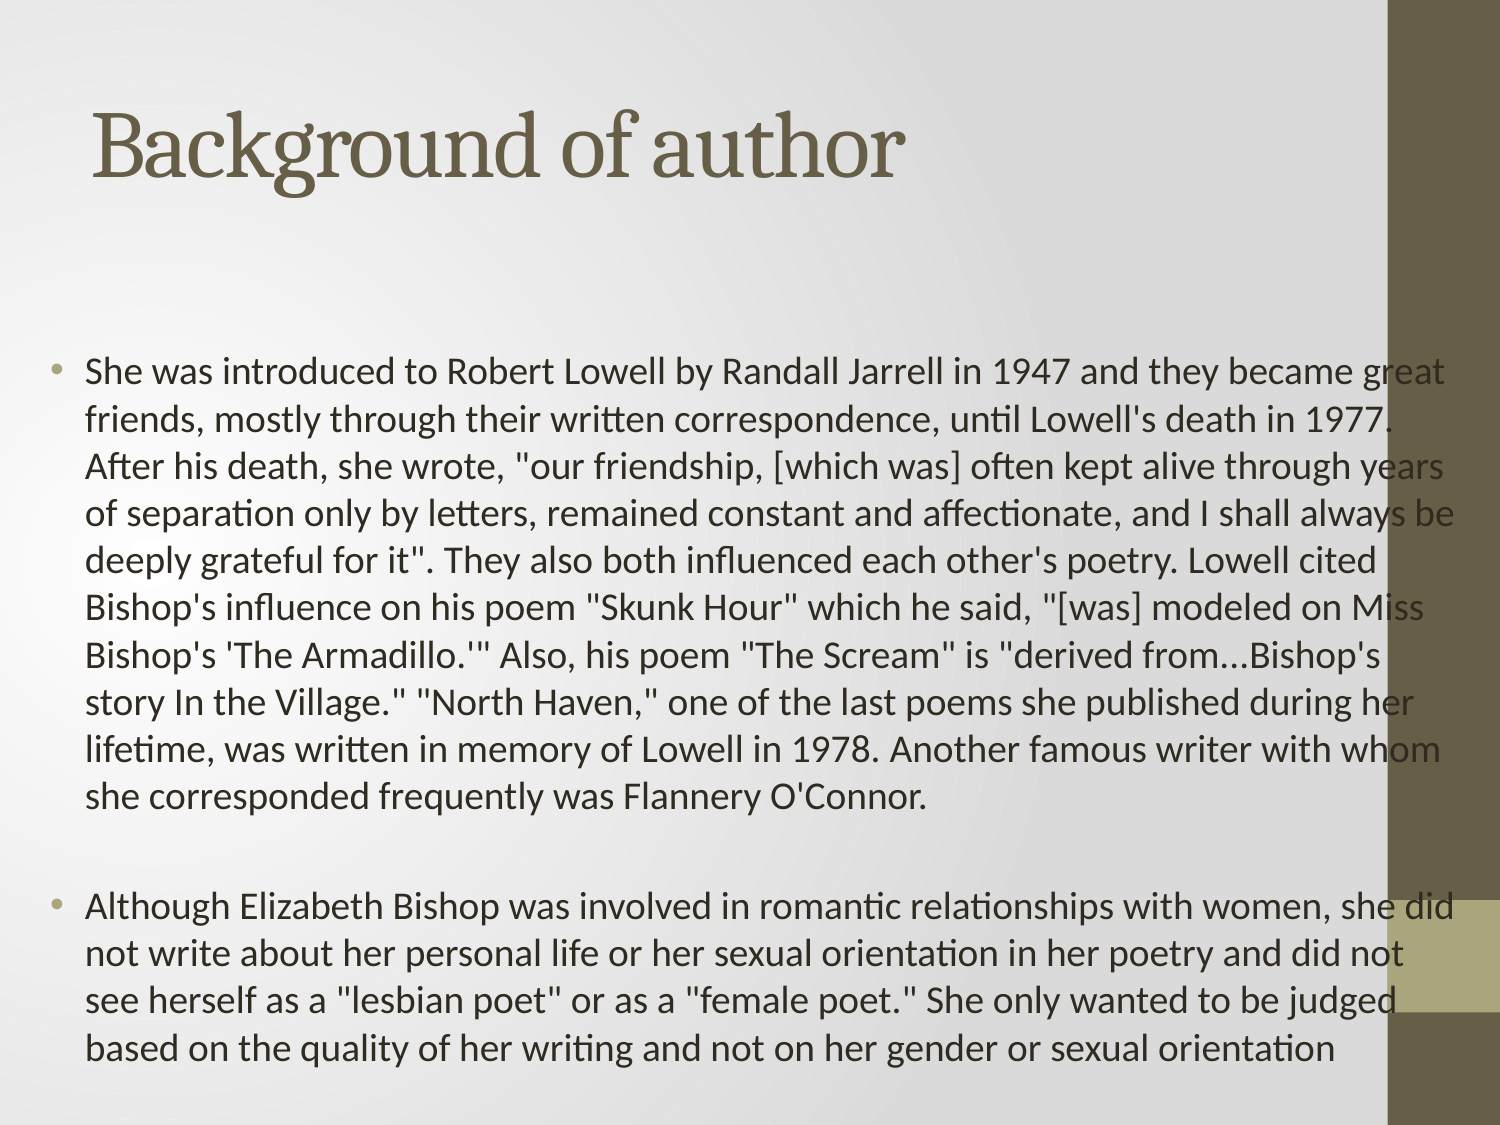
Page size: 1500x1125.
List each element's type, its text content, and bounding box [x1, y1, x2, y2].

title Background of author [75, 45, 1325, 233]
list She was introduced to Robert Lowell by Randall Jarrell in 1947 and they became great friends, mostly through their written correspondence, until Lowell's death in 1977. After his death, she wrote, "our friendship, [which was] often kept alive through years of separation only by letters, remained constant and affectionate, and I shall always be deeply grateful for it". They also both influenced each other's poetry. Lowell cited Bishop's influence on his poem "Skunk Hour" which he said, "[was] modeled on Miss Bishop's 'The Armadillo.'" Also, his poem "The Scream" is "derived from...Bishop's story In the Village." "North Haven," one of the last poems she published during her lifetime, was written in memory of Lowell in 1978. Another famous writer with whom she corresponded frequently was Flannery O'Connor. Although Elizabeth Bishop was involved in romantic relationships with women, she did not write about her personal life or her sexual orientation in her poetry and did not see herself as a "lesbian poet" or as a "female poet." She only wanted to be judged based on the quality of her writing and not on her gender or sexual orientation [17, 338, 1483, 1106]
